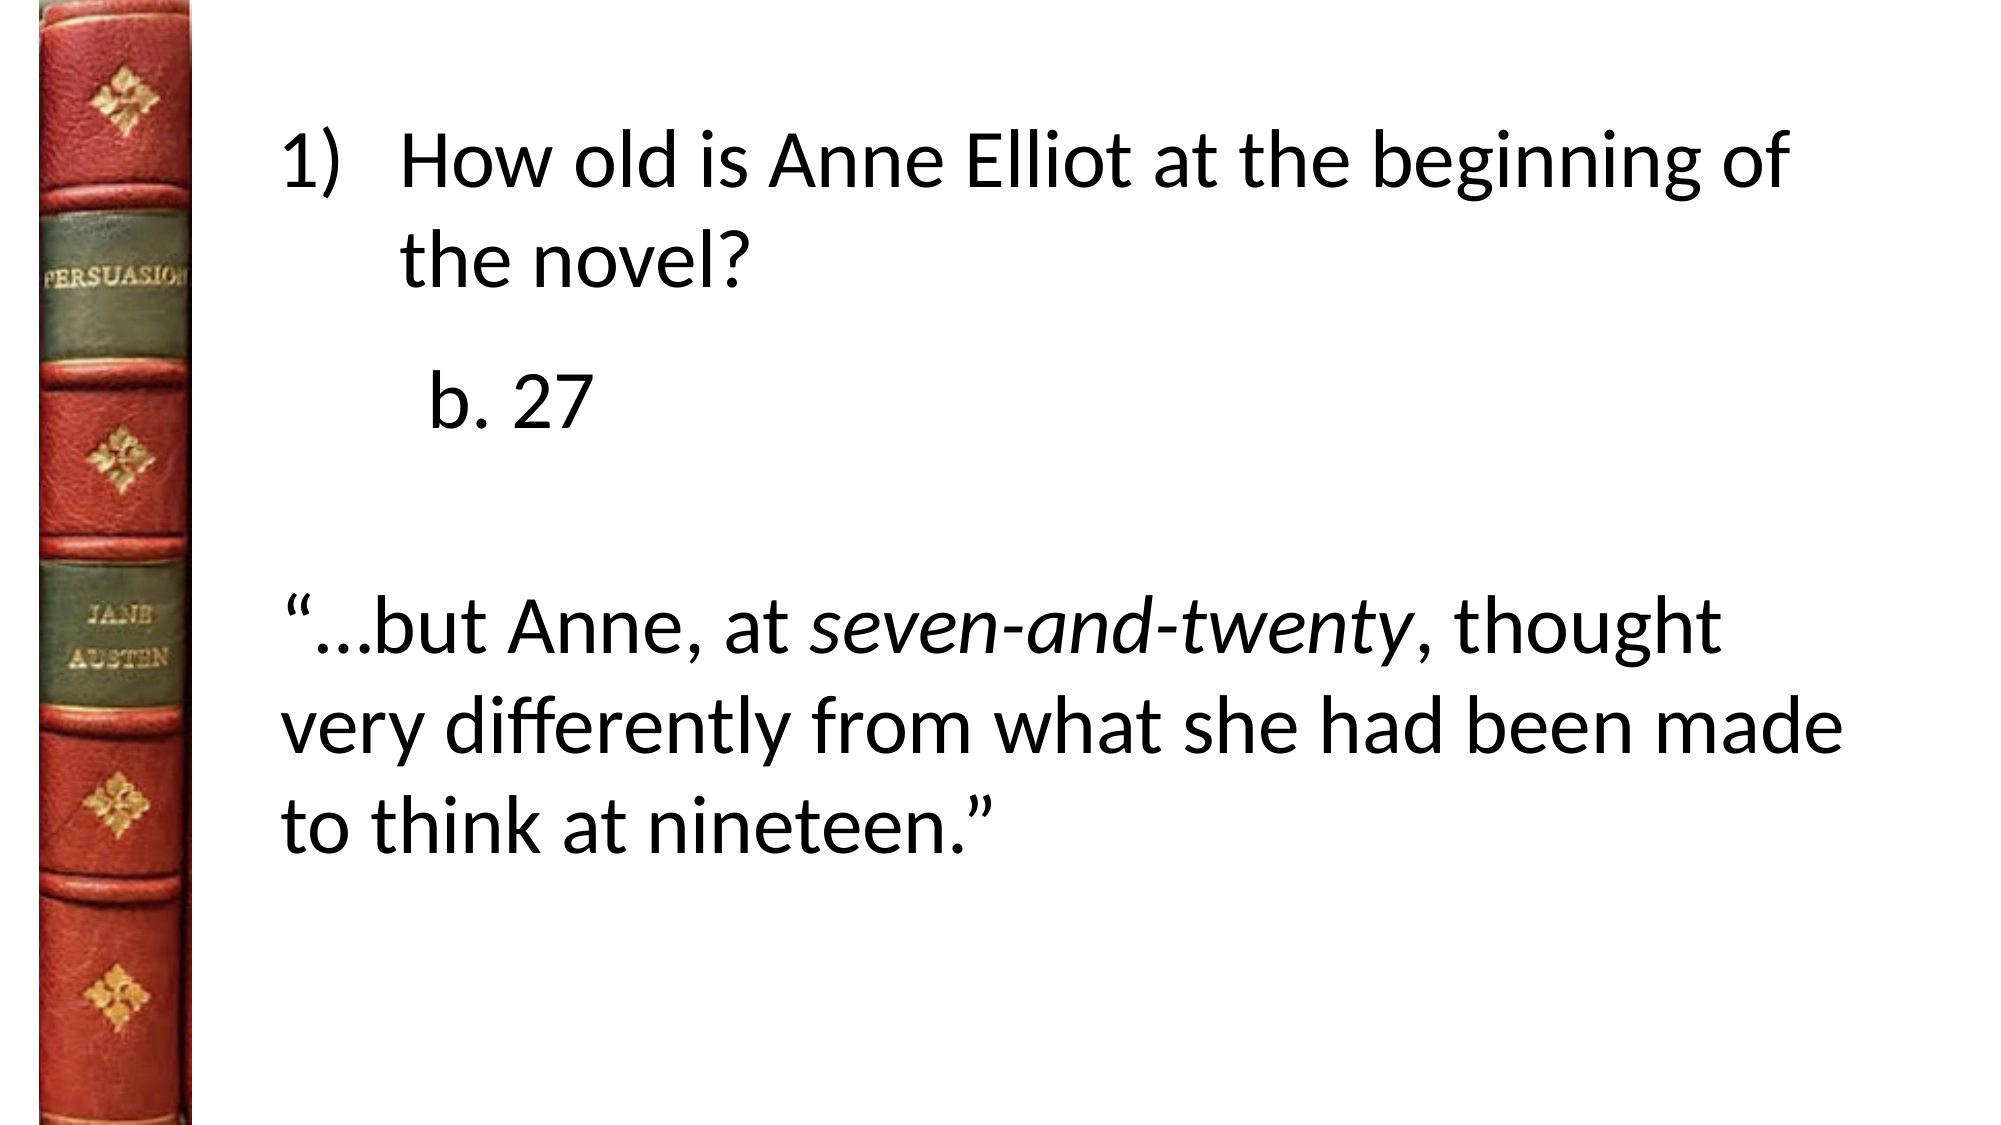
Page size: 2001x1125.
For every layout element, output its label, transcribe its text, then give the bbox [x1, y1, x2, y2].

picture [39, 0, 192, 1125]
text_box How old is Anne Elliot at the beginning of the novel? b. 27 “…but Anne, at seven-and-twenty, thought very differently from what she had been made to think at nineteen.” [263, 96, 1888, 878]
